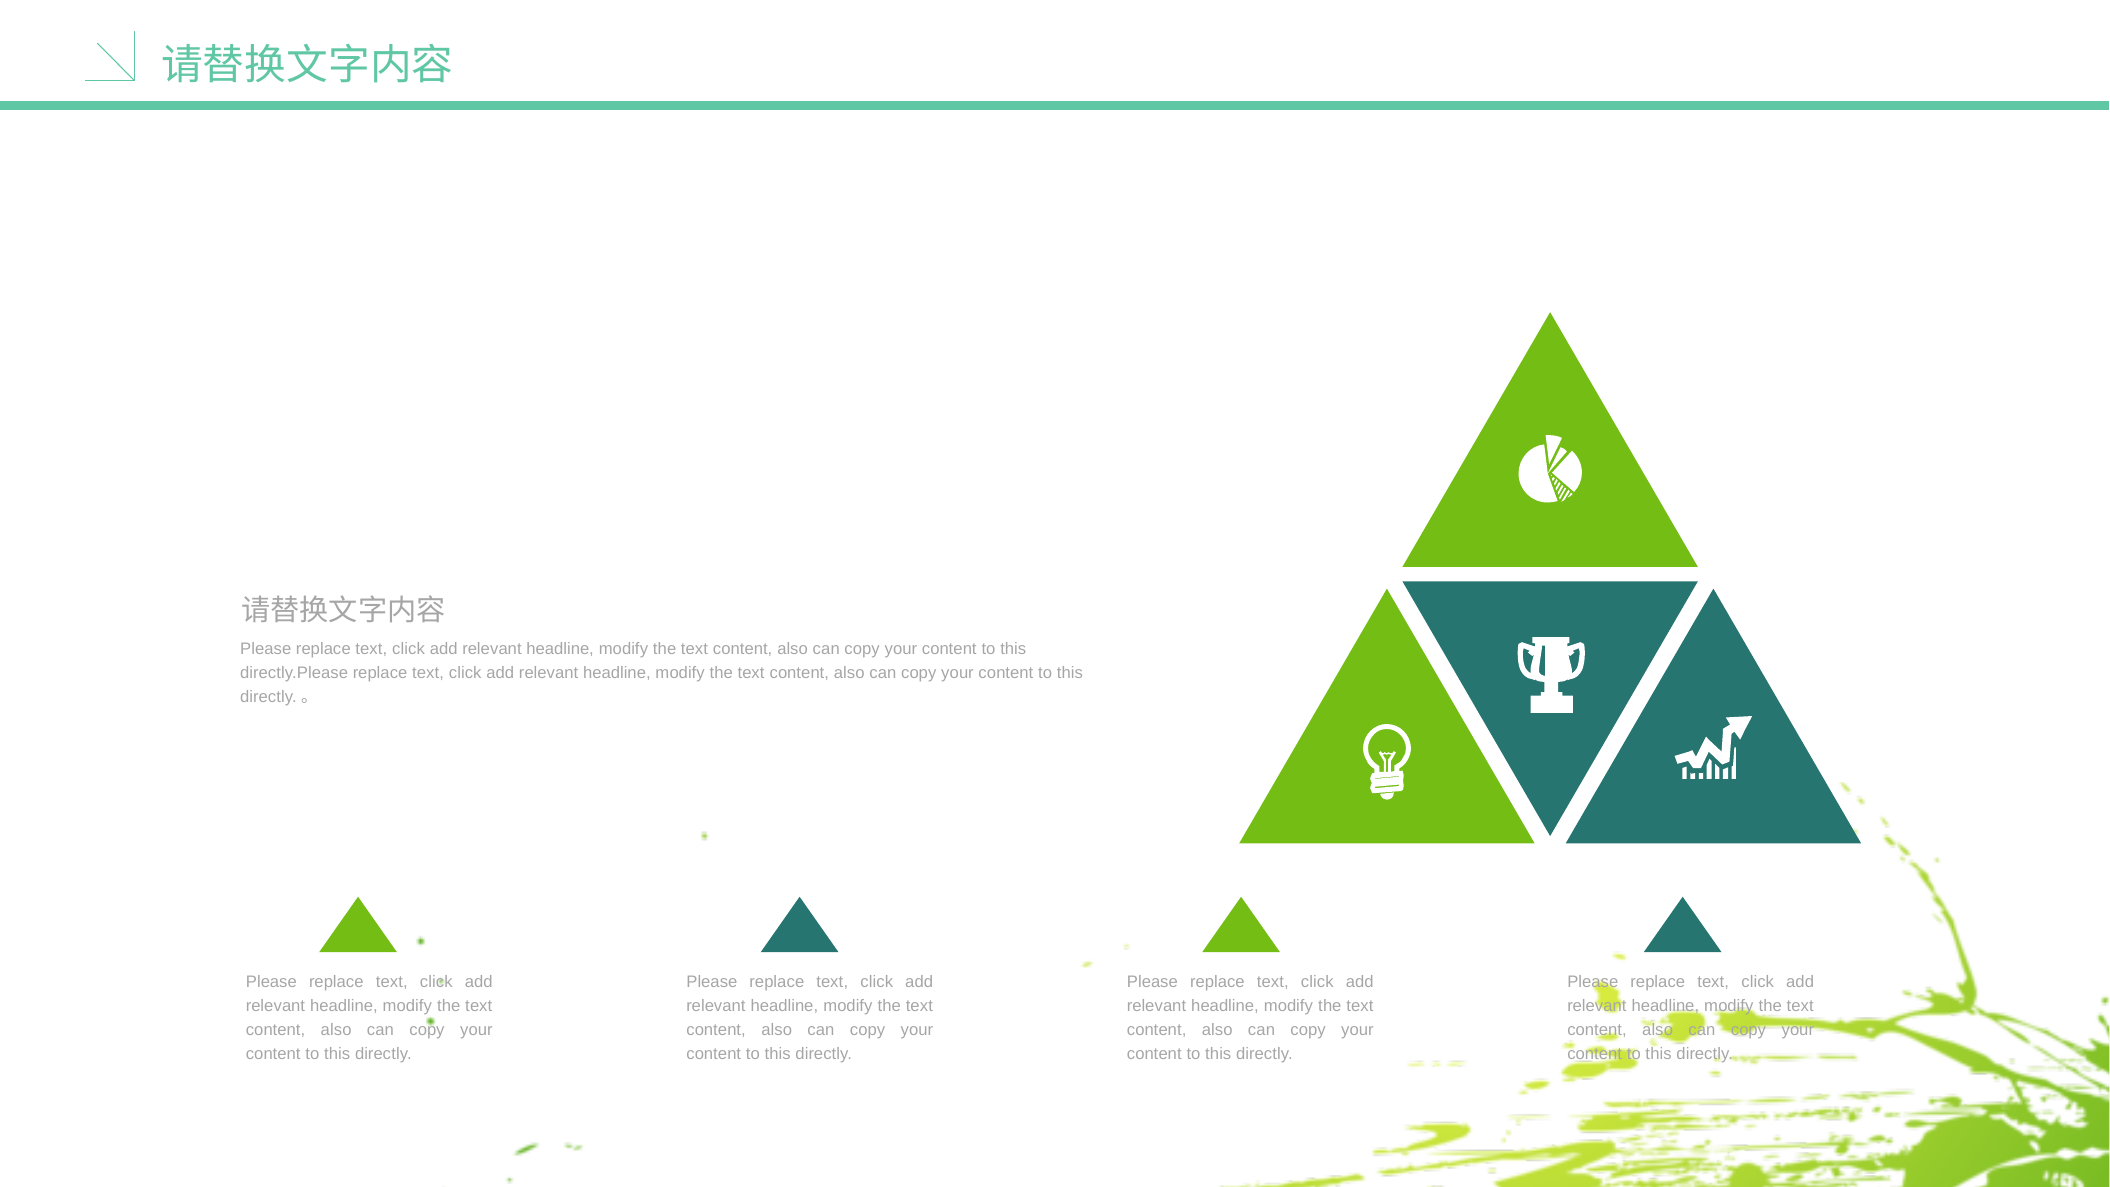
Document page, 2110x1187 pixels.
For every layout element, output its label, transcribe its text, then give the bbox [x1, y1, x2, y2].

picture [369, 782, 2110, 1187]
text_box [1565, 588, 1862, 844]
text_box Please replace text, click add relevant headline, modify the text content, also can copy your content to this directly. [1552, 959, 1830, 1070]
text_box Please replace text, click add relevant headline, modify the text content, also can copy your content to this directly. [1112, 959, 1389, 1070]
text_box 请替换文字内容 [226, 577, 461, 626]
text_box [1402, 581, 1698, 837]
text_box Please replace text, click add relevant headline, modify the text content, also can copy your content to this directly.Please replace text, click add relevant headline, modify the text content, also can copy your content to this directly.。 [225, 626, 1143, 713]
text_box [1402, 312, 1698, 567]
text_box [758, 894, 841, 954]
text_box Please replace text, click add relevant headline, modify the text content, also can copy your content to this directly. [231, 959, 508, 1070]
text_box [1641, 894, 1724, 954]
text_box 请替换文字内容 [145, 22, 500, 94]
text_box Please replace text, click add relevant headline, modify the text content, also can copy your content to this directly. [671, 959, 949, 1070]
text_box [317, 894, 399, 954]
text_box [1239, 588, 1535, 844]
text_box [1200, 894, 1283, 954]
